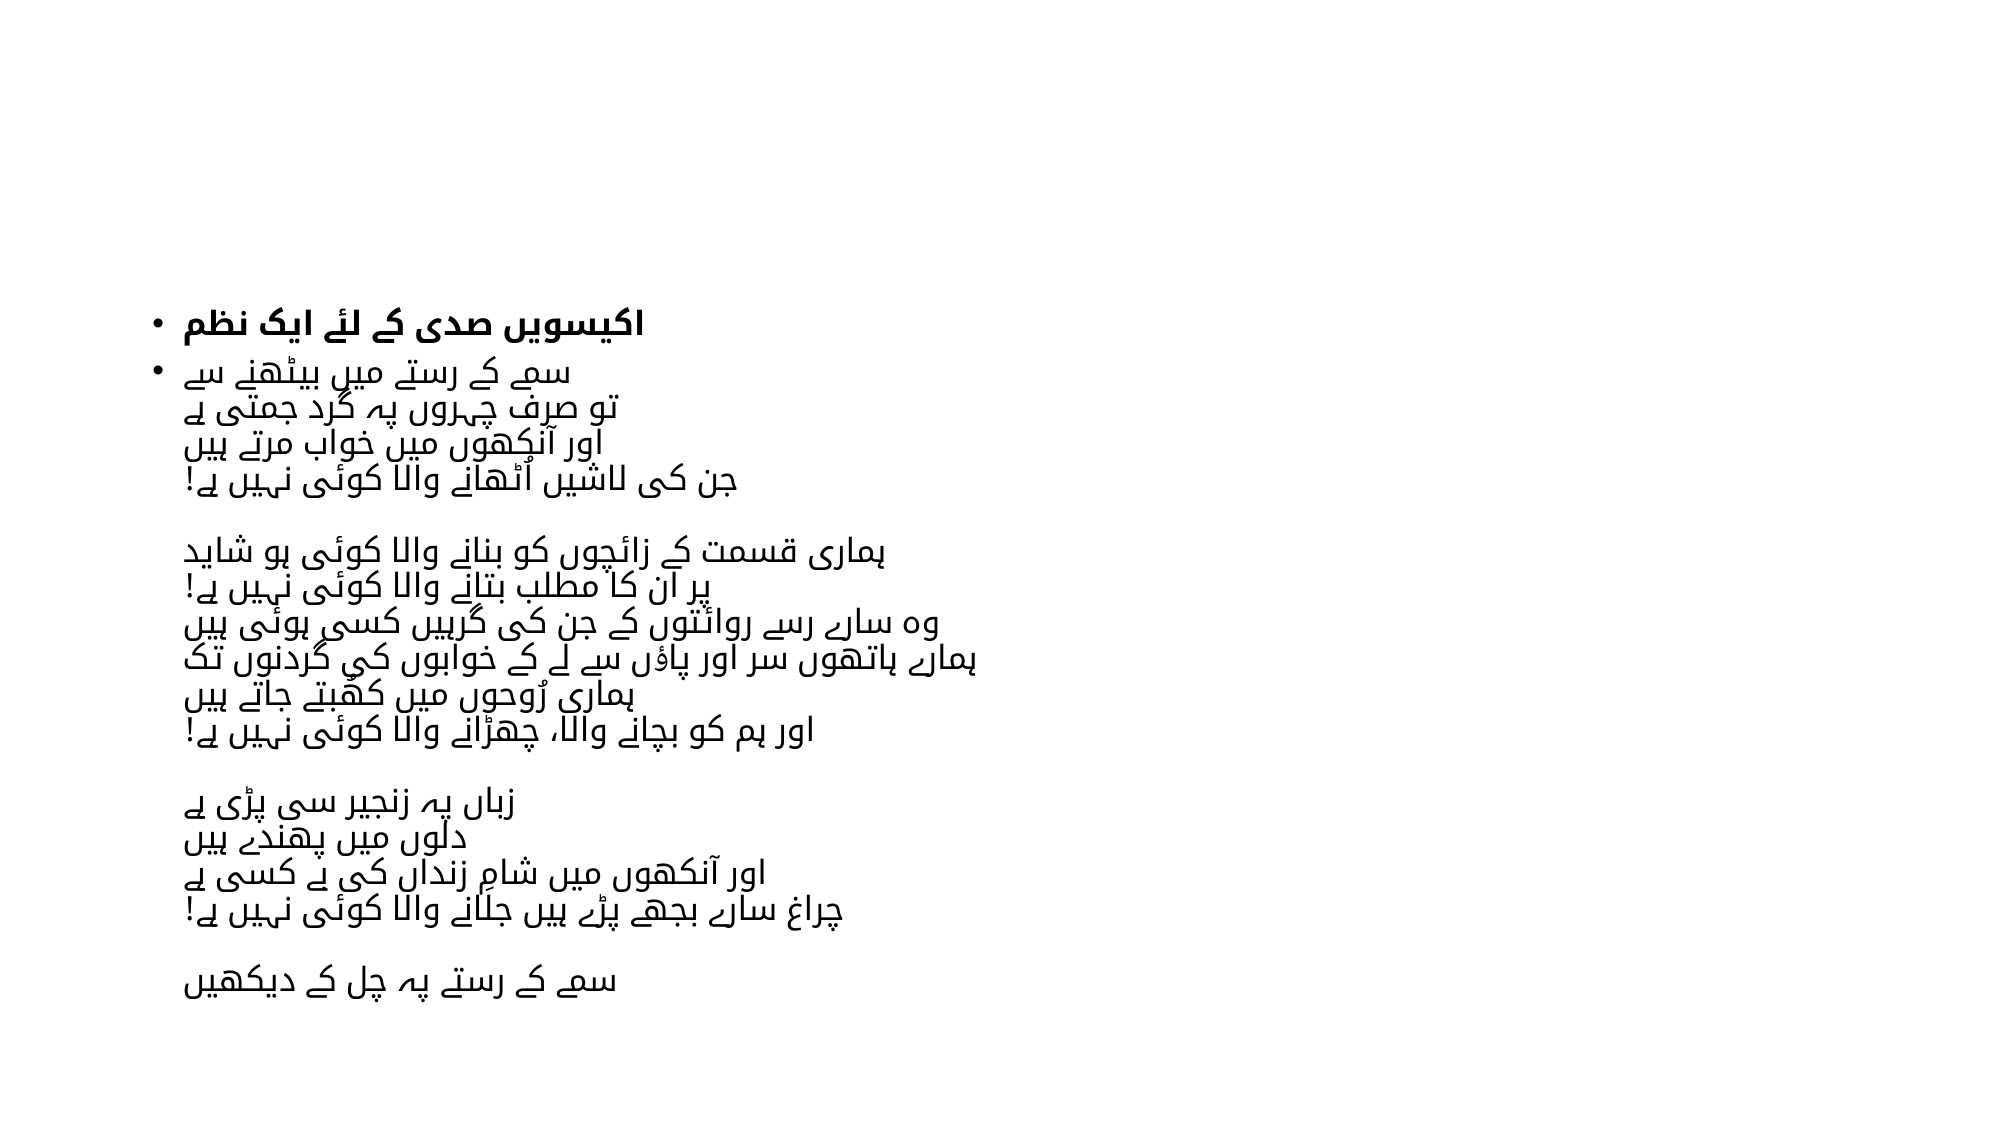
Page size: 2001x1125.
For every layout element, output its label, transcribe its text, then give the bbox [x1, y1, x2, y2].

list اکیسویں صدی کے لئے ایک نظم سمے کے رستے میں بیٹھنے سے تو صرف چہروں پہ گرد جمتی ہے اور آنکھوں میں خواب مرتے ہیں جن کی لاشیں اُٹھانے والا کوئی نہیں ہے! ہماری قسمت کے زائچوں کو بنانے والا کوئی ہو شاید پر ان کا مطلب بتانے والا کوئی نہیں ہے! وہ سارے رسے روائتوں کے جن کی گرہیں کسی ہوئی ہیں ہمارے ہاتھوں سر اور پاﺅں سے لے کے خوابوں کی گردنوں تک ہماری رُوحوں میں کھُبتے جاتے ہیں اور ہم کو بچانے والا، چھڑانے والا کوئی نہیں ہے! زباں پہ زنجیر سی پڑی ہے دلوں میں پھندے ہیں اور آنکھوں میں شامِ زنداں کی بے کسی ہے چراغ سارے بجھے پڑے ہیں جلانے والا کوئی نہیں ہے! سمے کے رستے پہ چل کے دیکھیں [137, 299, 1863, 1014]
